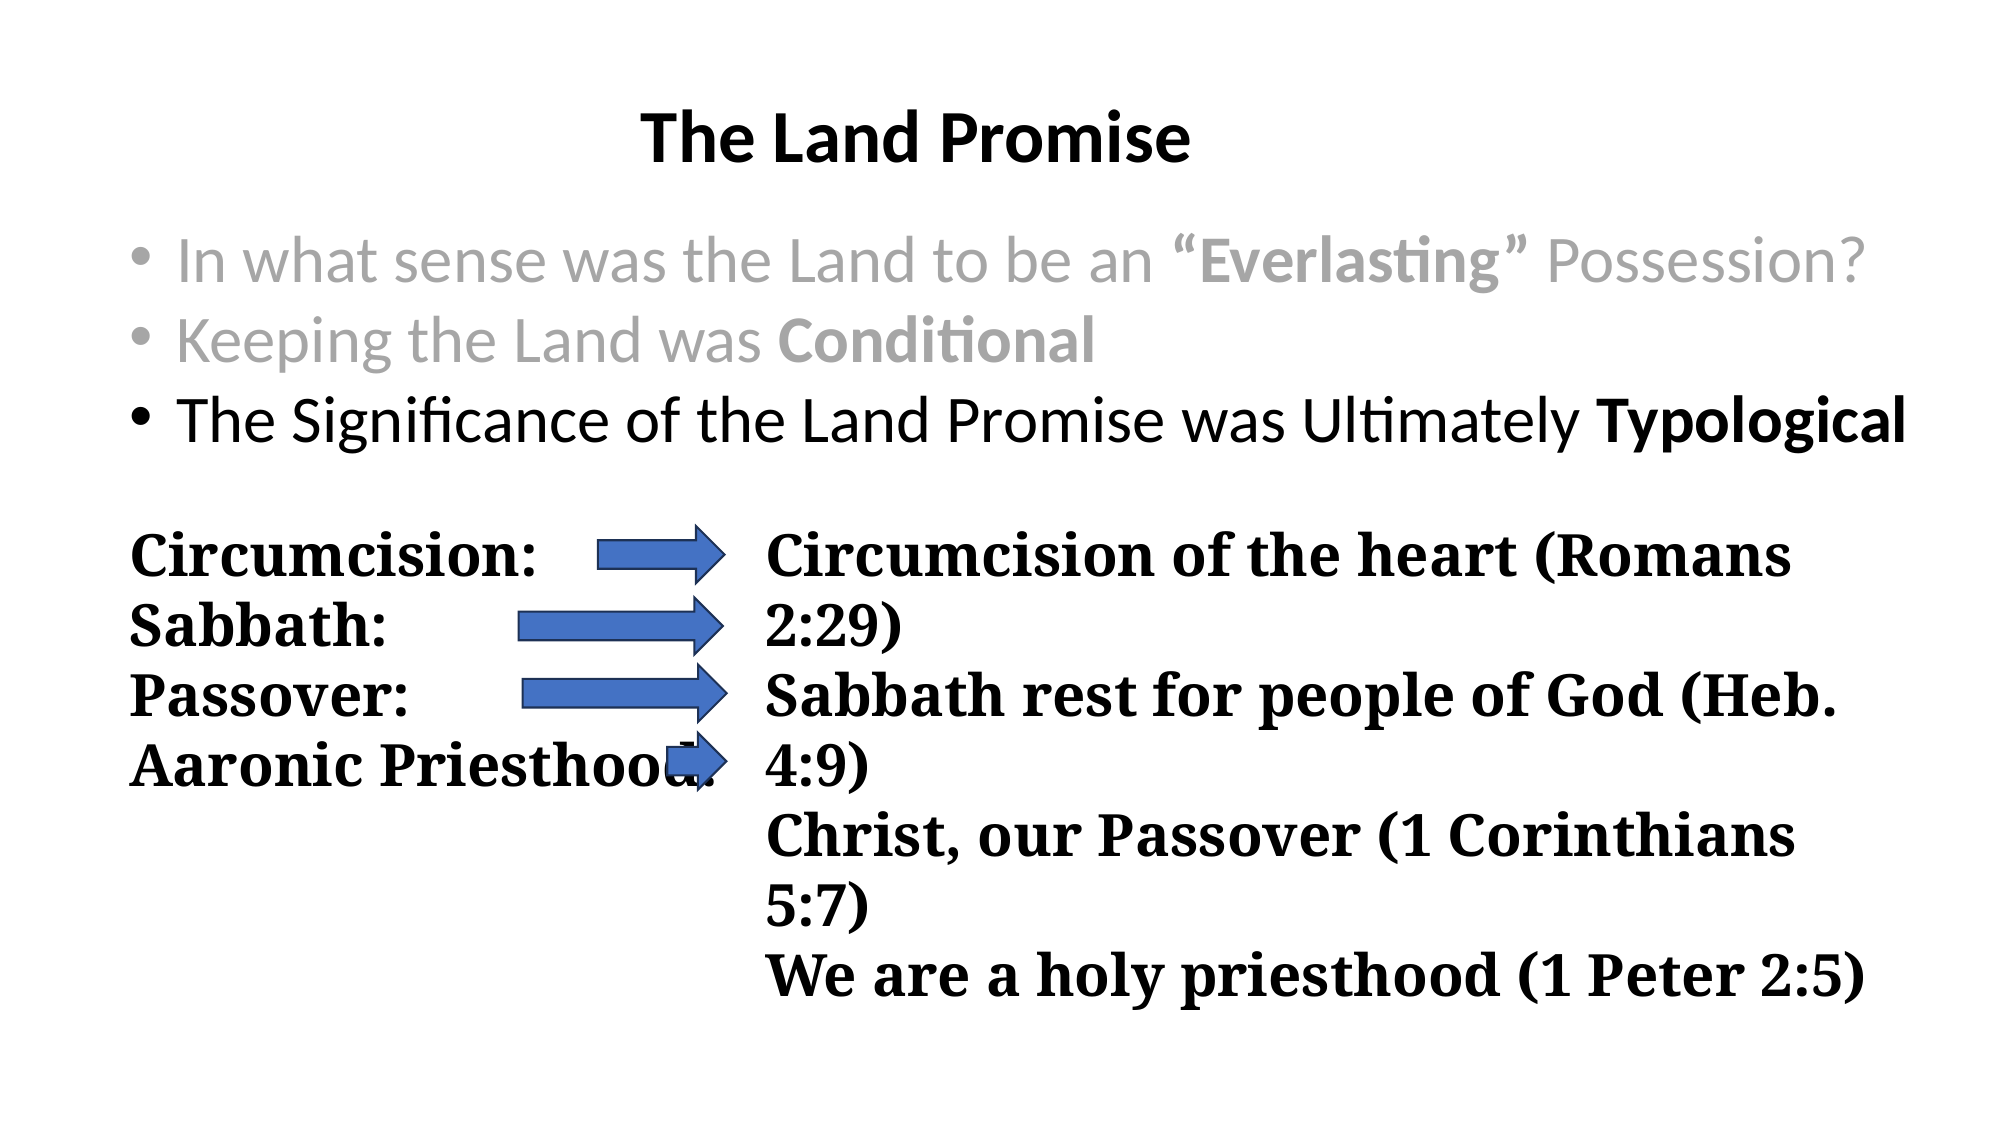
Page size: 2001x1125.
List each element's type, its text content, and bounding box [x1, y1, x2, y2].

text_box Circumcision: Sabbath: Passover: Aaronic Priesthood: [114, 510, 750, 806]
text_box The Land Promise [584, 80, 1250, 186]
text_box In what sense was the Land to be an “Everlasting” Possession? Keeping the Land was Conditional The Significance of the Land Promise was Ultimately Typological [114, 208, 1934, 463]
text_box [521, 662, 729, 725]
text_box [596, 523, 727, 586]
text_box Circumcision of the heart (Romans 2:29) Sabbath rest for people of God (Heb. 4:9) Christ, our Passover (1 Corinthians 5:7) We are a holy priesthood (1 Peter 2:5) [750, 510, 1896, 1016]
text_box [666, 730, 728, 793]
text_box [517, 594, 725, 658]
